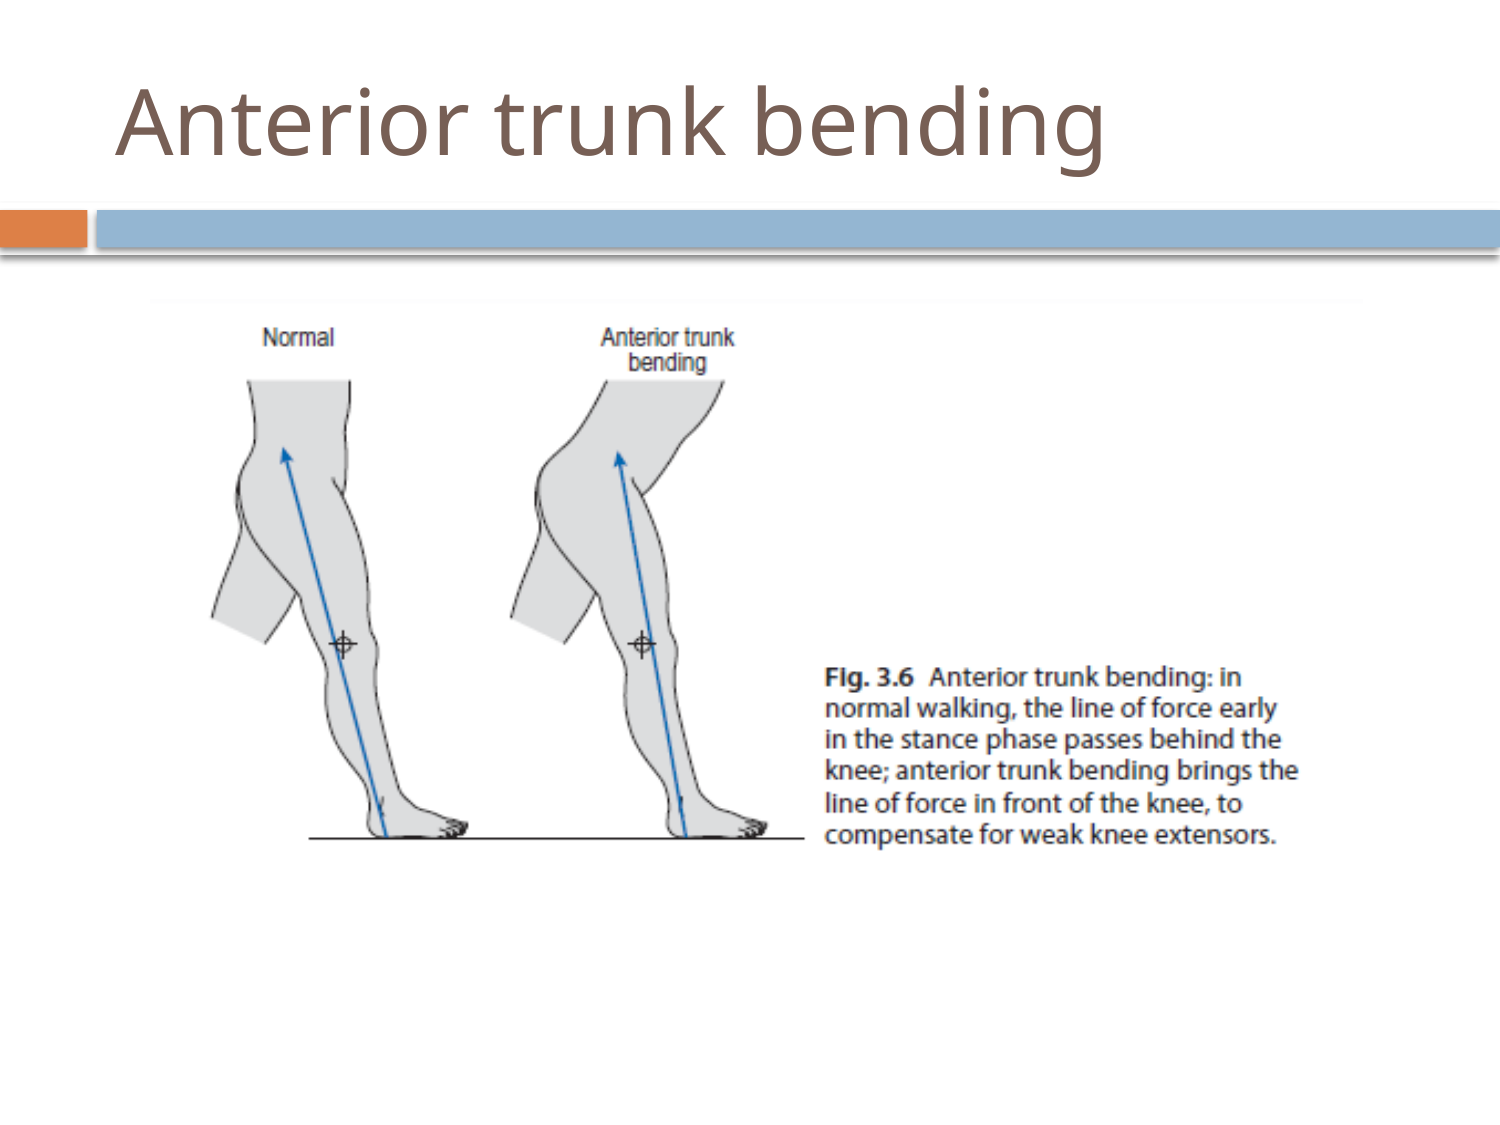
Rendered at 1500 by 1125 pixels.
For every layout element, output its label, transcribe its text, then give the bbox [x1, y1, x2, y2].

picture [149, 299, 1363, 863]
title Anterior trunk bending [100, 37, 1438, 200]
